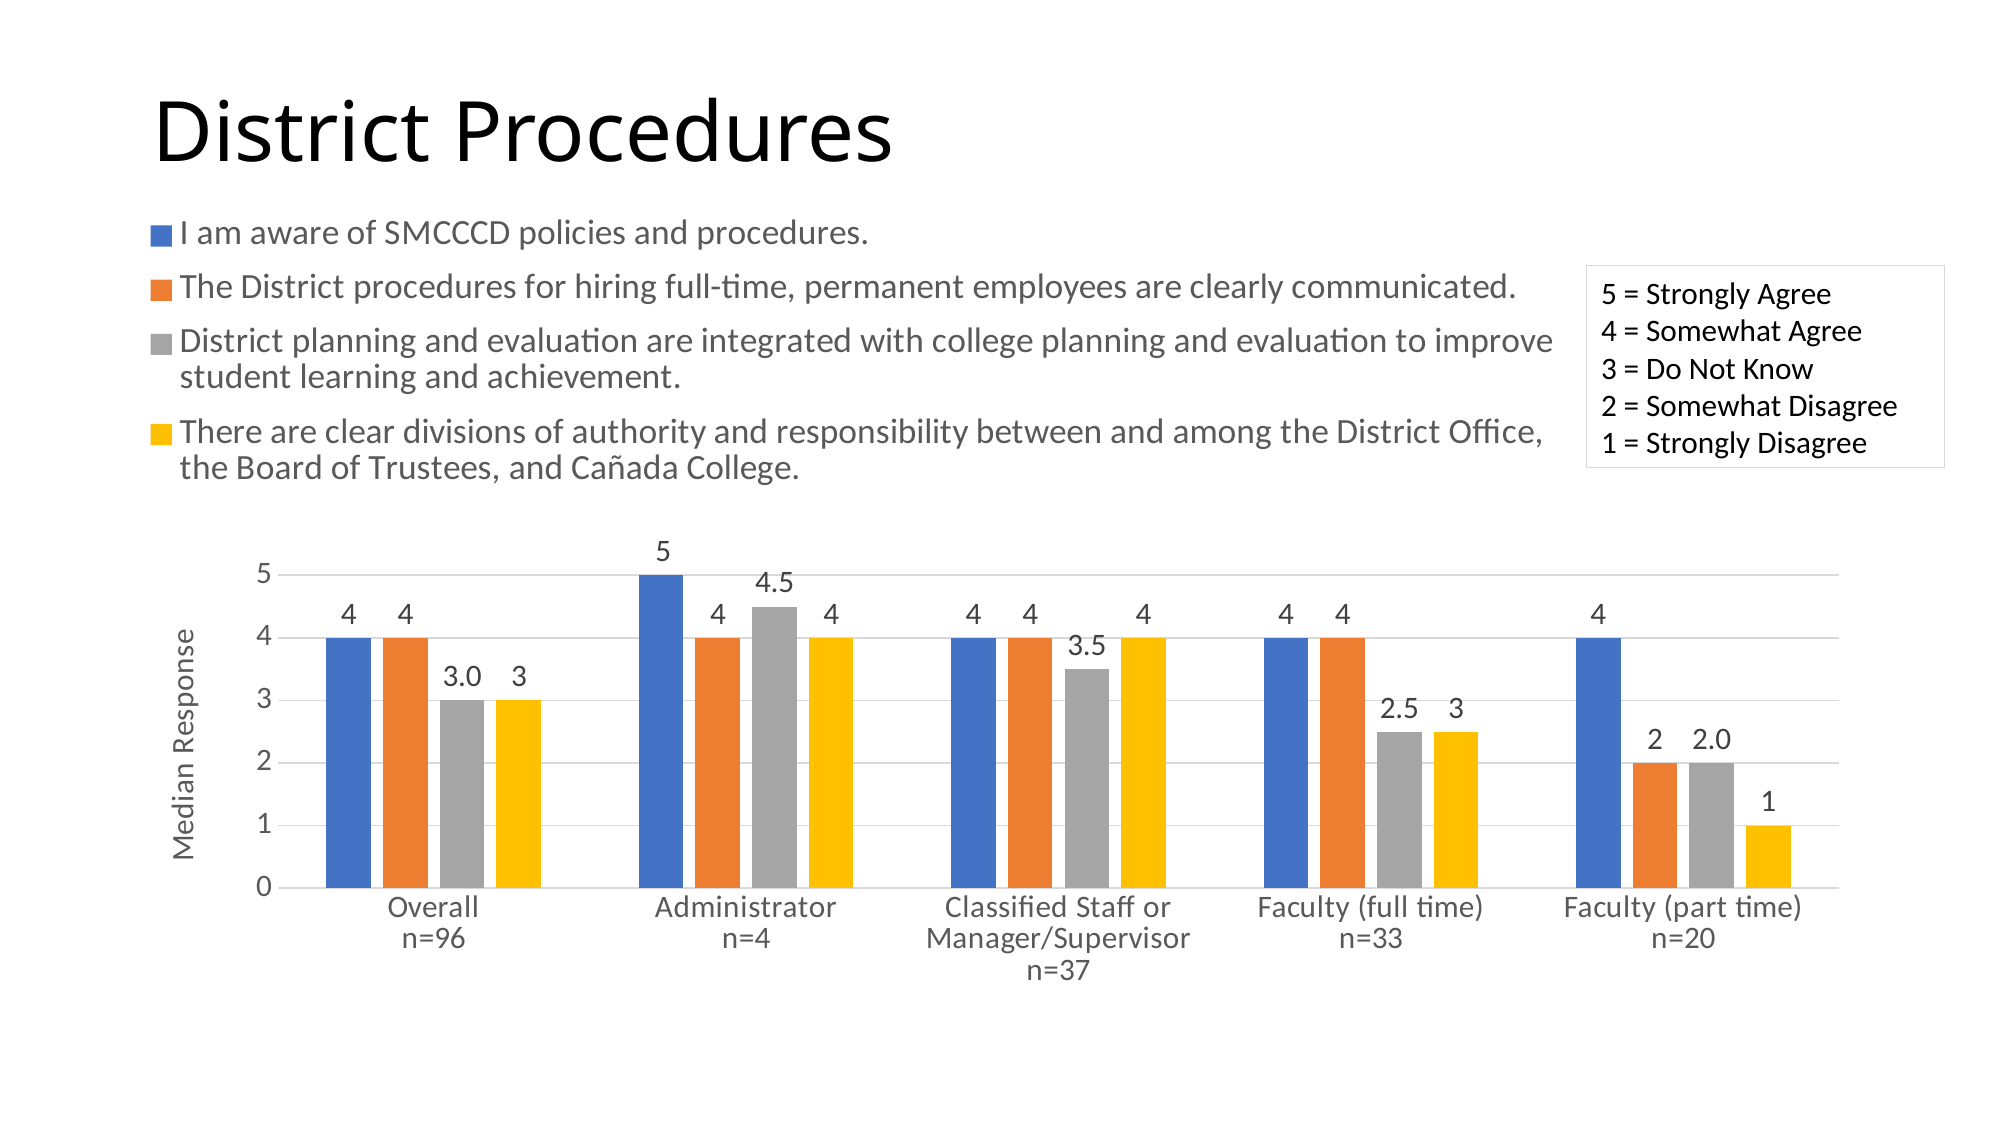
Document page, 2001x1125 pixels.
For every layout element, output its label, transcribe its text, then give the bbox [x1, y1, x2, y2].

chart [137, 186, 1863, 1037]
title District Procedures [137, 59, 1863, 186]
text_box 5 = Strongly Agree 4 = Somewhat Agree 3 = Do Not Know 2 = Somewhat Disagree 1 = Strongly Disagree [1863, 265, 1945, 468]
